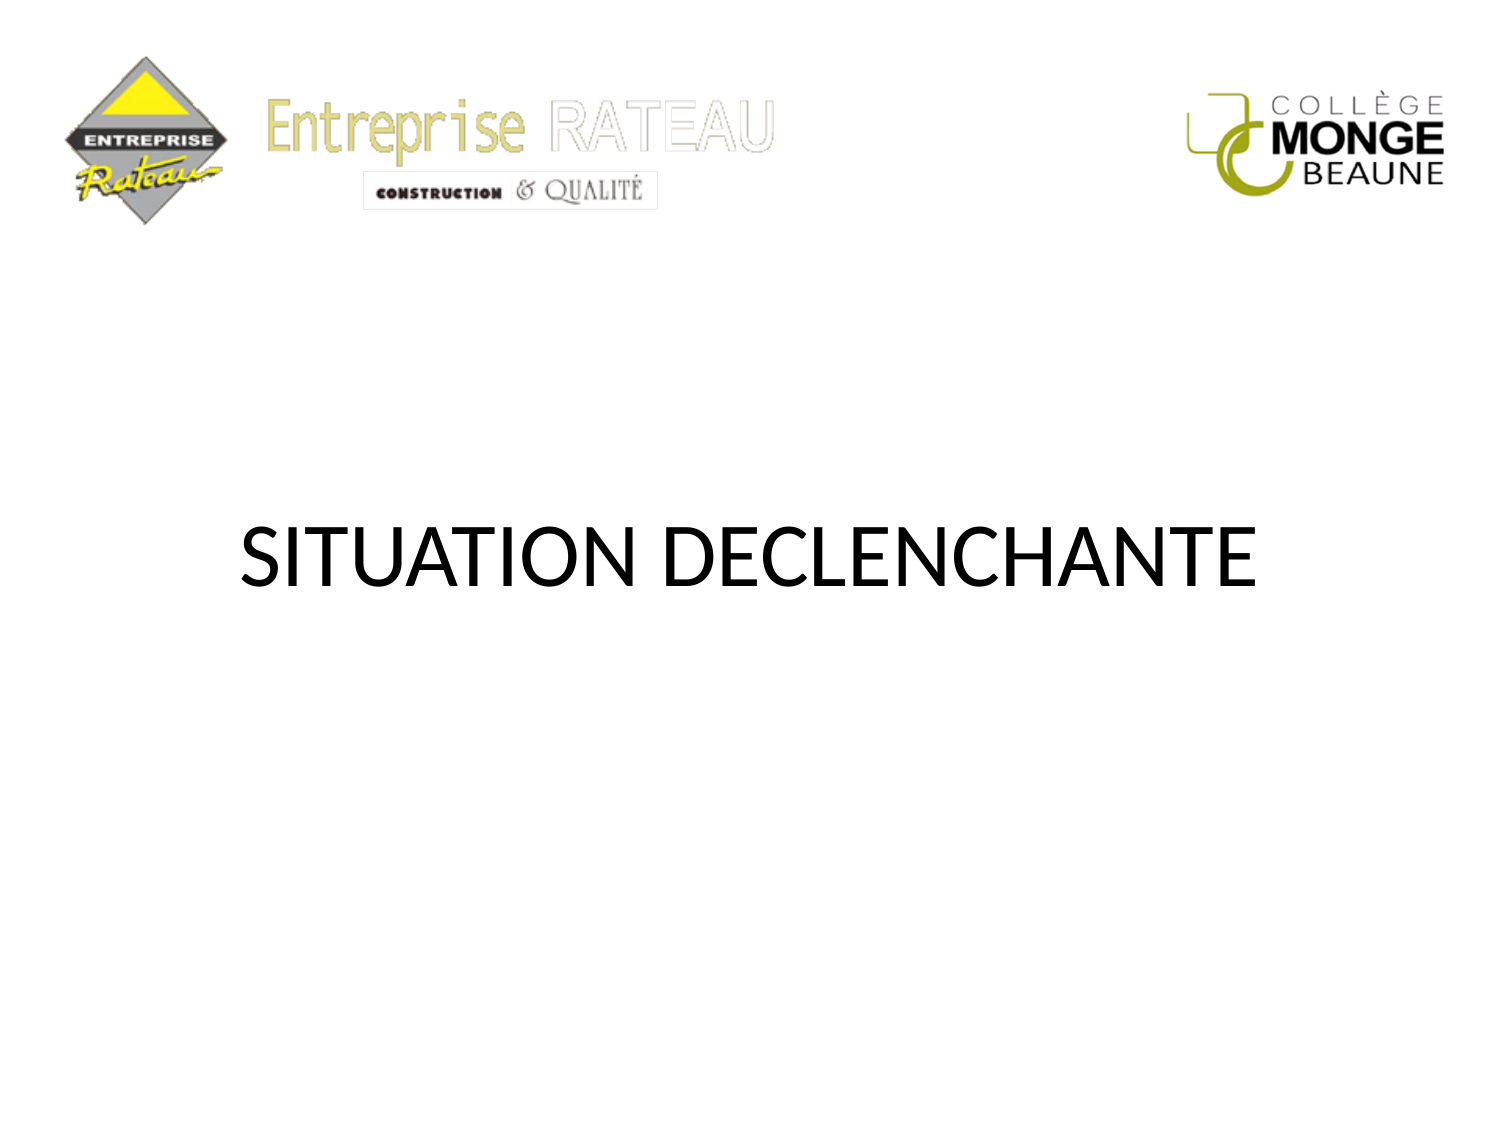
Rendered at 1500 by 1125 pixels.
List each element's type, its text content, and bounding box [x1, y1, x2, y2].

title SITUATION DECLENCHANTE [75, 399, 1425, 700]
picture [37, 49, 819, 230]
picture [1162, 37, 1470, 251]
